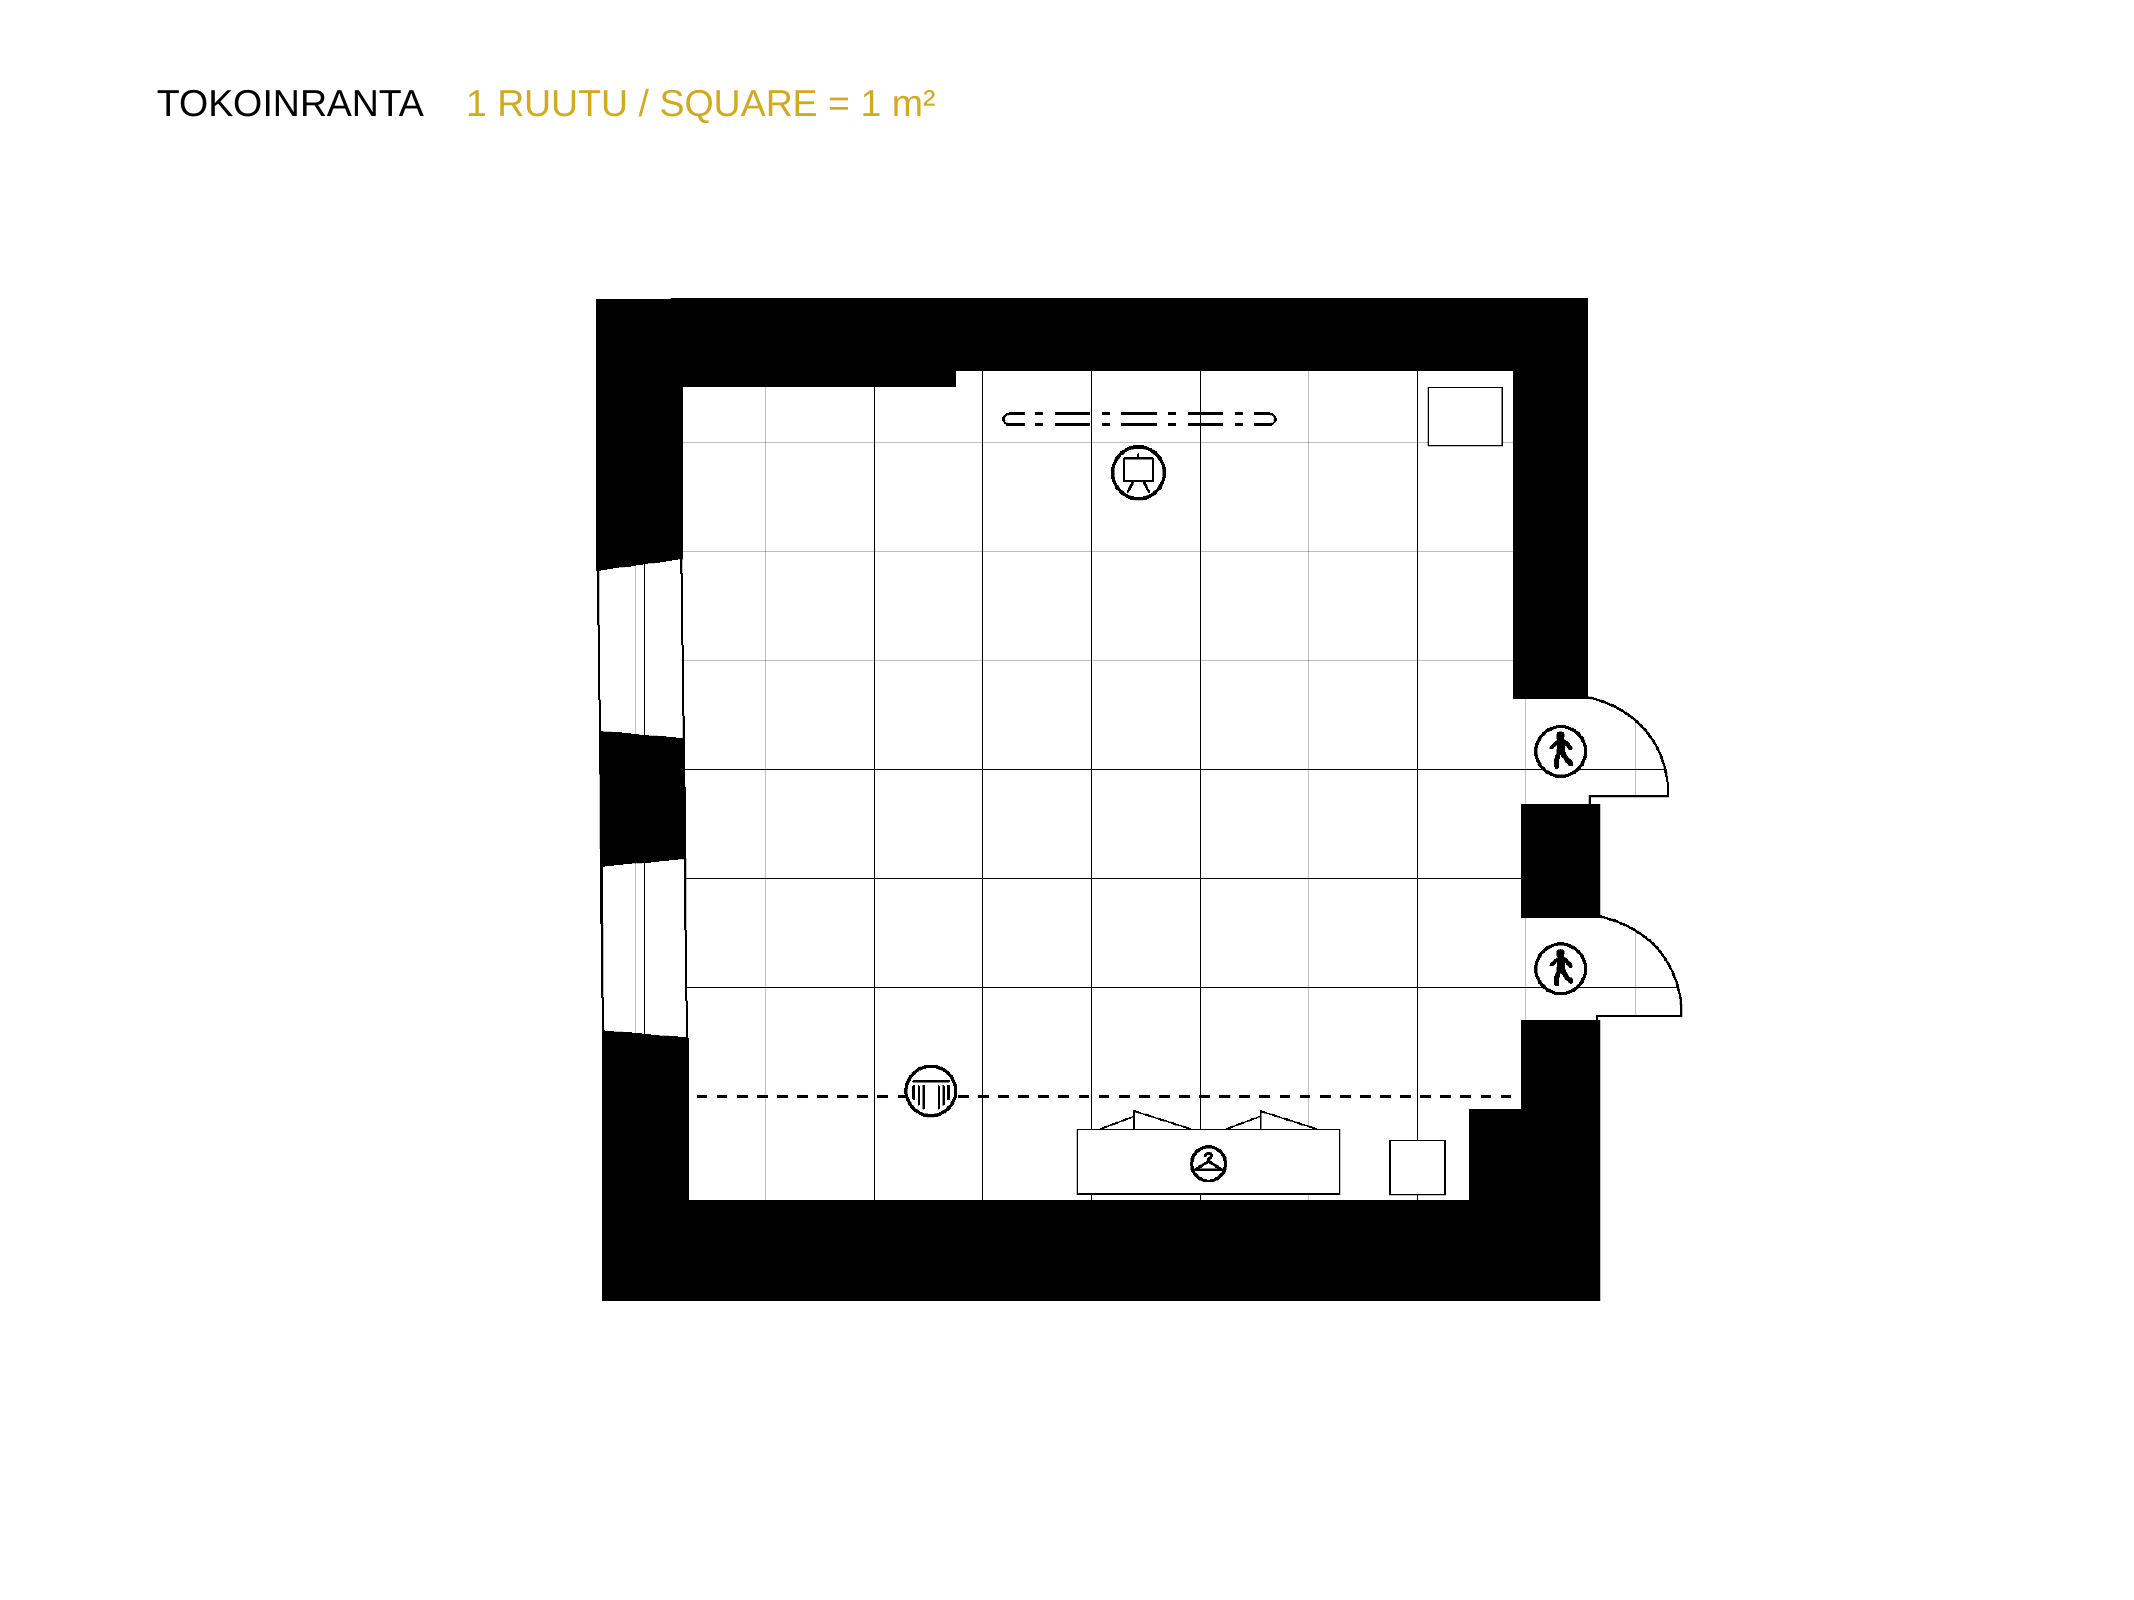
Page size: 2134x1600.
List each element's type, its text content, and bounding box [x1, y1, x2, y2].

picture [596, 298, 1683, 1301]
text_box TOKOINRANTA 1 RUUTU / SQUARE = 1 m² [150, 79, 943, 125]
